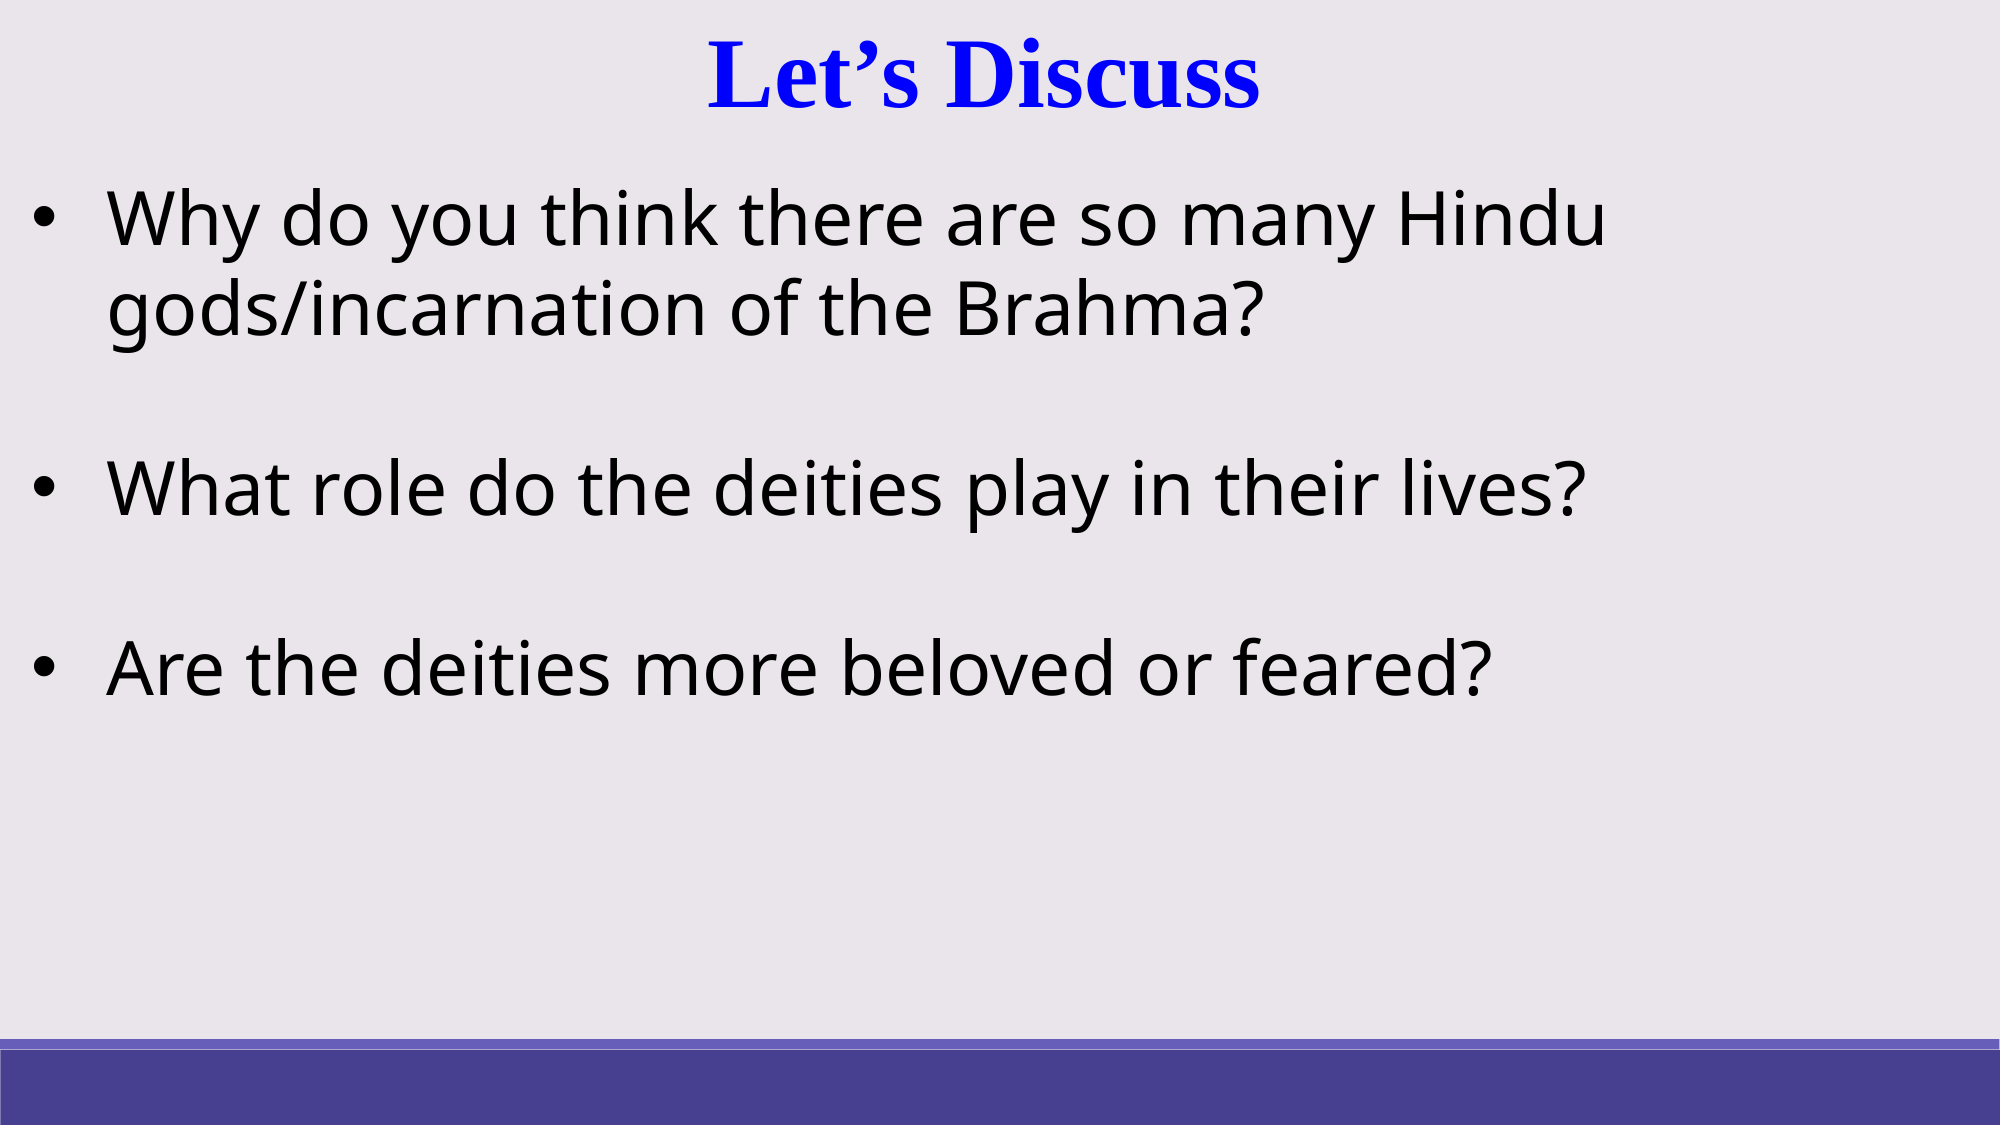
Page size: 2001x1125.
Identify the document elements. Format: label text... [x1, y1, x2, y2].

text_box Let’s Discuss [30, 0, 1941, 135]
text_box Why do you think there are so many Hindu gods/incarnation of the Brahma? What role do the deities play in their lives? Are the deities more beloved or feared? [16, 162, 2000, 938]
